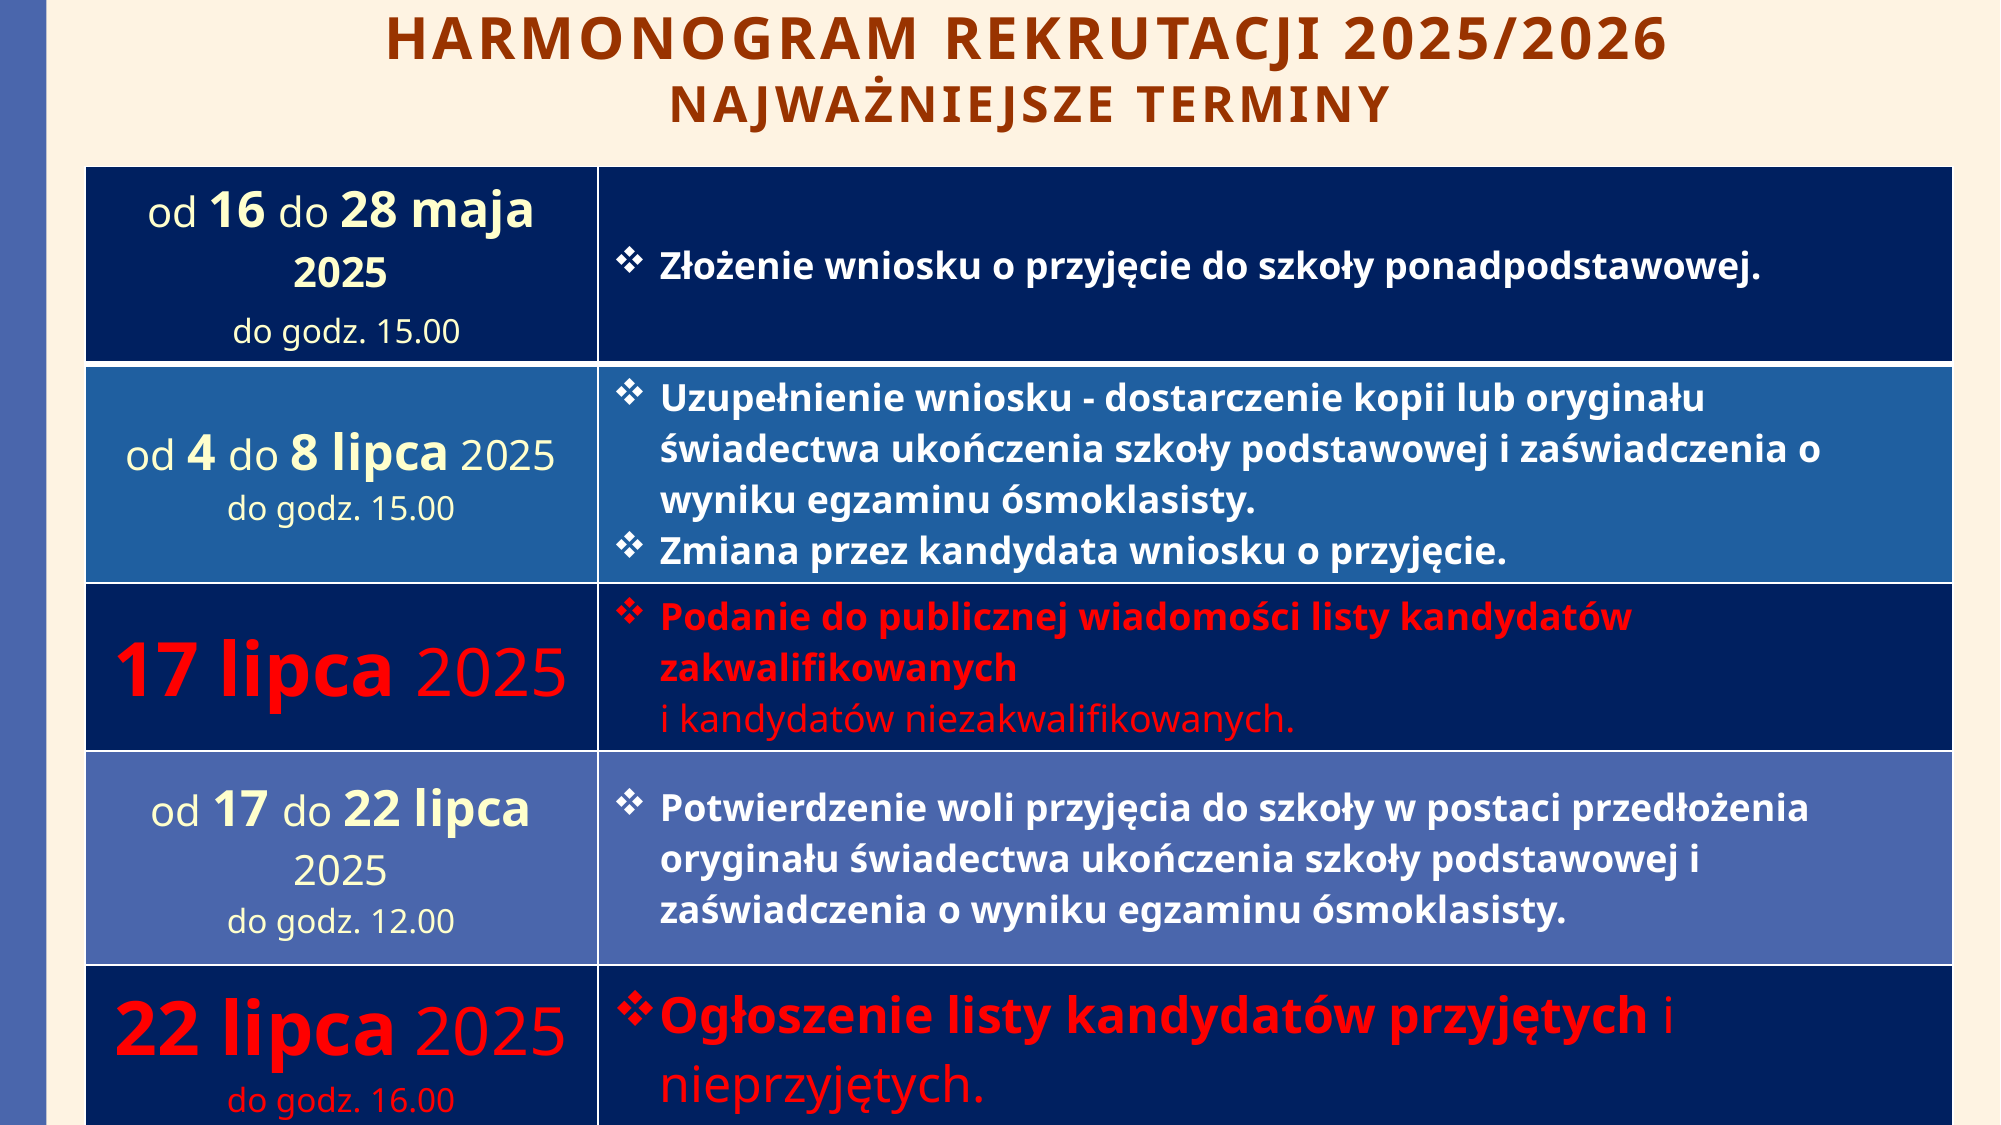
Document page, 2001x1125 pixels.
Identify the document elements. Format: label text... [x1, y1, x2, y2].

table_cell Uzupełnienie wniosku - dostarczenie kopii lub oryginału świadectwa ukończenia szkoły podstawowej i zaświadczenia o wyniku egzaminu ósmoklasisty. Zmiana przez kandydata wniosku o przyjęcie. [599, 367, 1952, 582]
table_header od 16 do 28 maja 2025 do godz. 15.00 [86, 167, 597, 361]
table_cell Podanie do publicznej wiadomości listy kandydatów zakwalifikowanych i kandydatów niezakwalifikowanych. [599, 584, 1952, 750]
title Harmonogram rekrutacji 2025/2026 najważniejsze terminy [56, 15, 2000, 129]
table_cell od 4 do 8 lipca 2025 do godz. 15.00 [86, 367, 597, 582]
table_cell od 17 do 22 lipca 2025 do godz. 12.00 [86, 752, 597, 964]
table_cell 17 lipca 2025 [86, 584, 597, 750]
table_cell Potwierdzenie woli przyjęcia do szkoły w postaci przedłożenia oryginału świadectwa ukończenia szkoły podstawowej i zaświadczenia o wyniku egzaminu ósmoklasisty. [599, 752, 1952, 964]
table_header Złożenie wniosku o przyjęcie do szkoły ponadpodstawowej. [599, 167, 1952, 361]
text_box [47, 0, 2000, 1125]
table_cell 22 lipca 2025 do godz. 16.00 [86, 966, 597, 1125]
table_cell Ogłoszenie listy kandydatów przyjętych i nieprzyjętych. [599, 966, 1952, 1125]
text_box [0, 0, 47, 1125]
